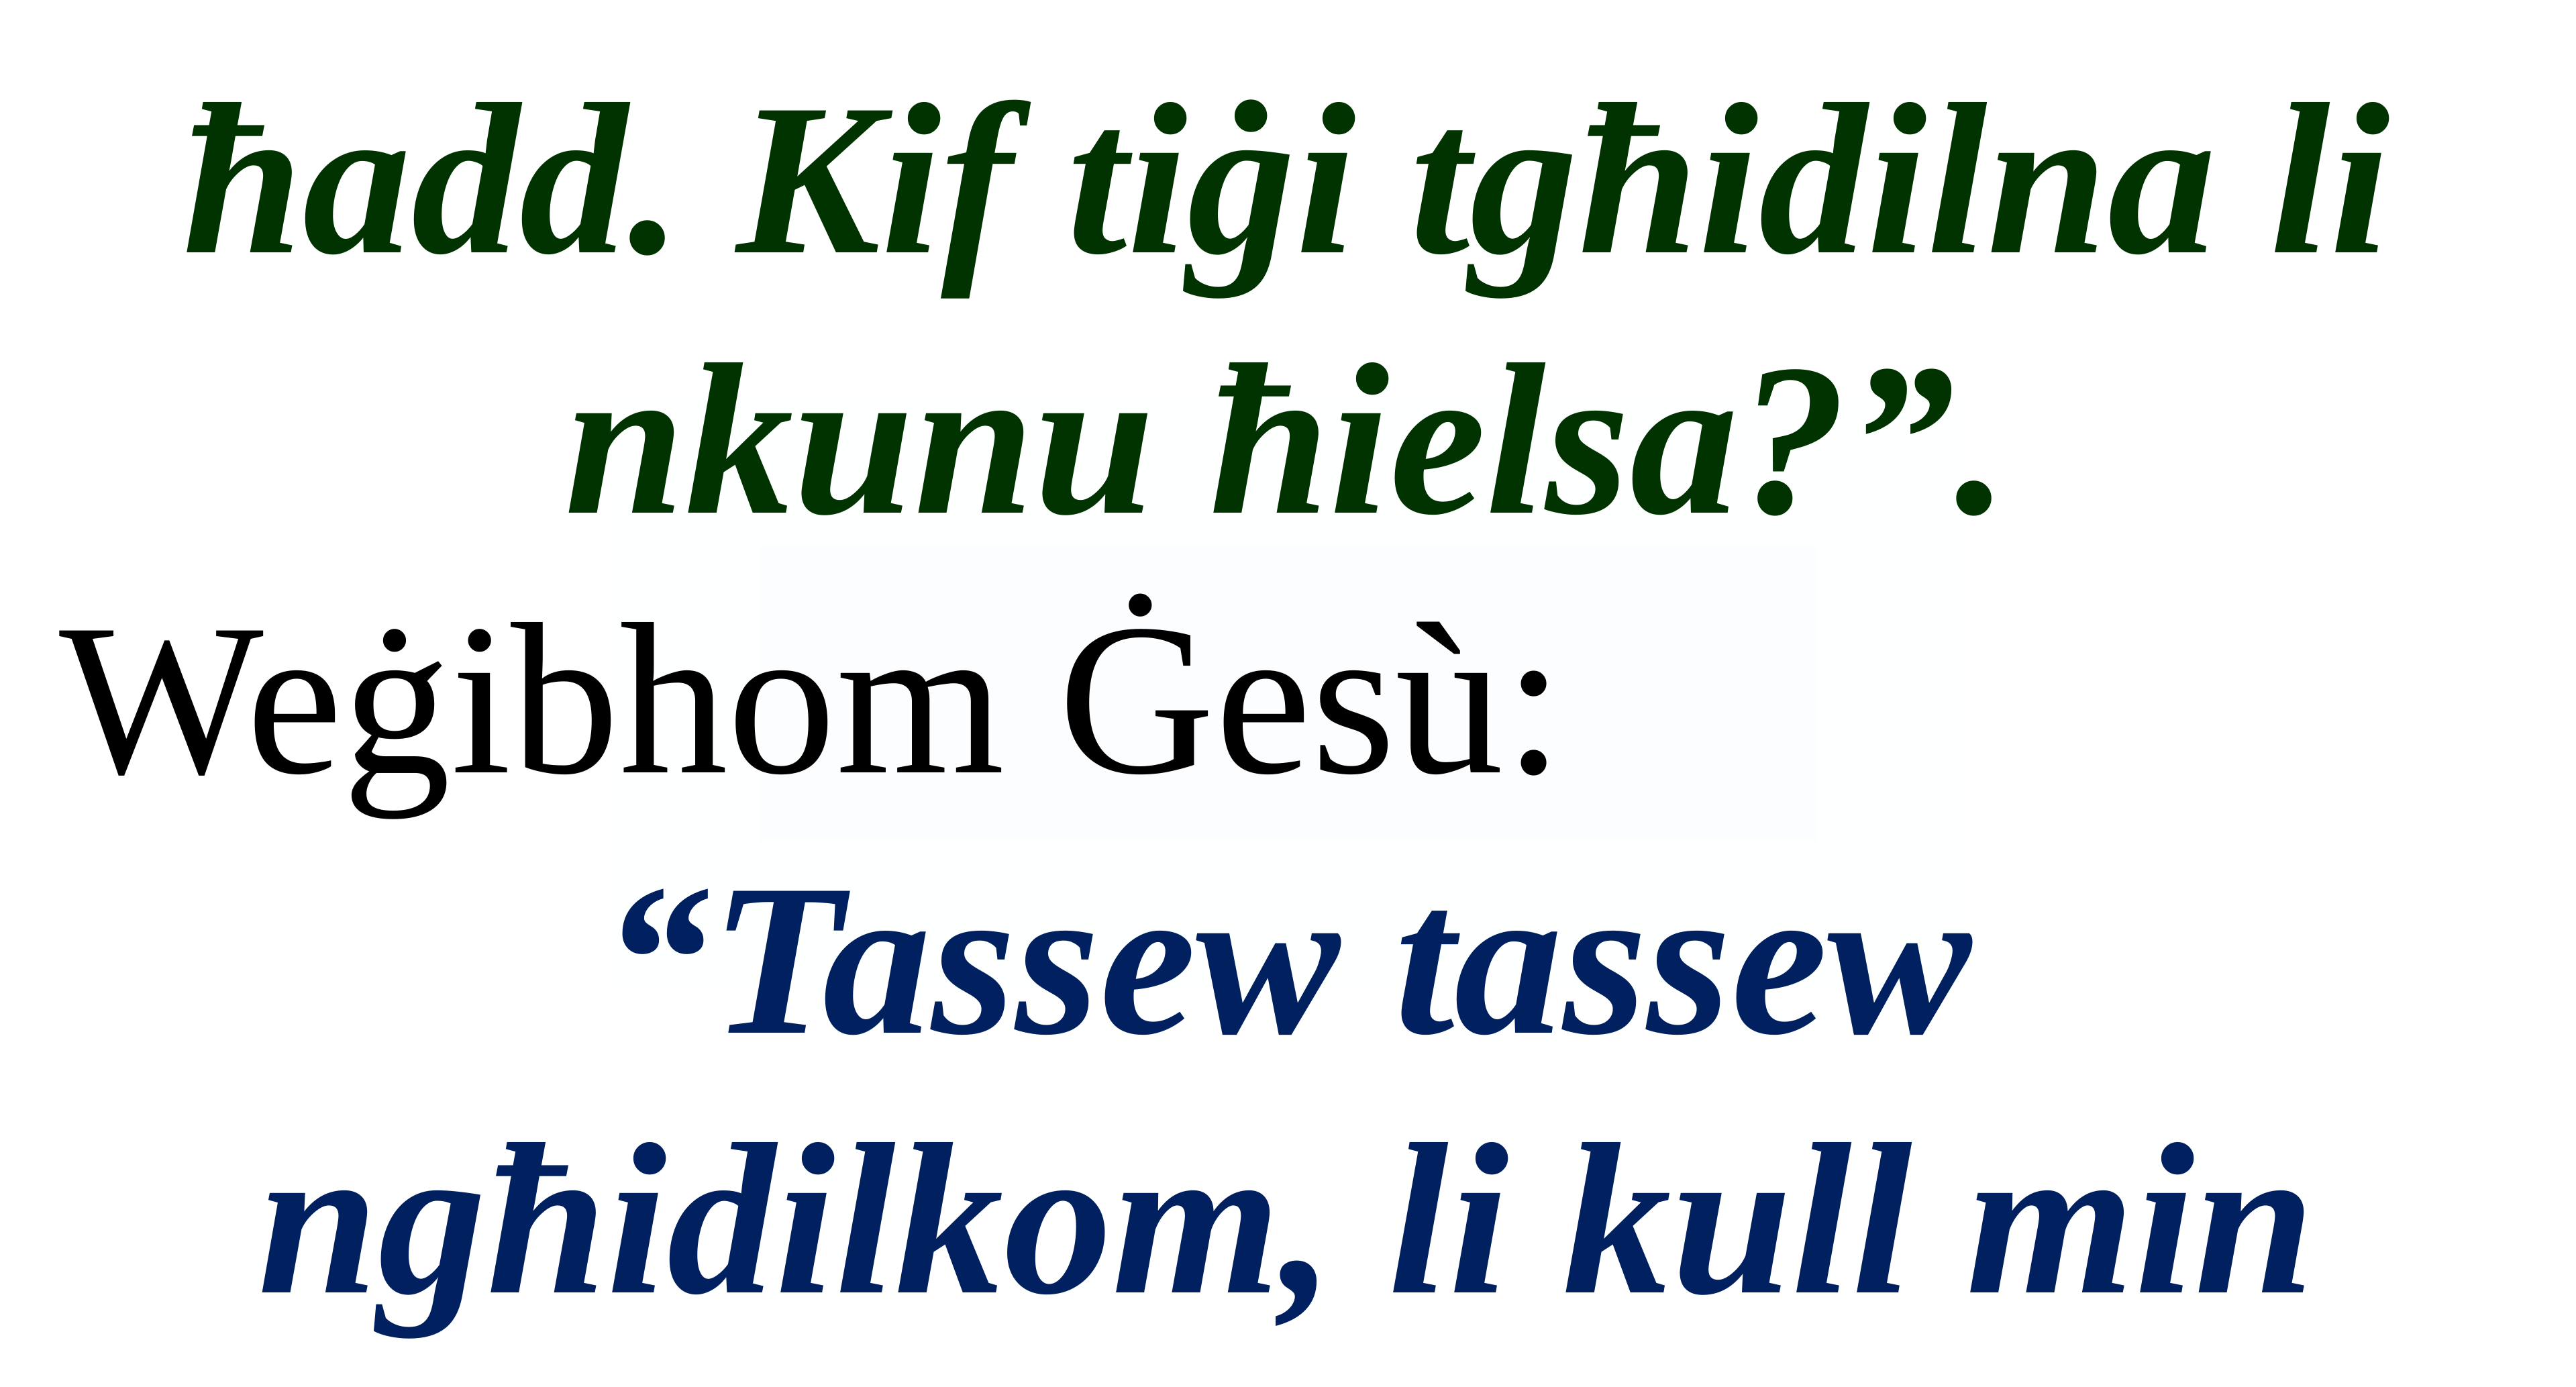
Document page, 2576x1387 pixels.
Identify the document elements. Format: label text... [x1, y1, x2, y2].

text_box ħadd. Kif tiġi tgħidilna li nkunu ħielsa?”. Weġibhom Ġesù: “Tassew tassew ngħidilkom, li kull min [37, 25, 2538, 1347]
